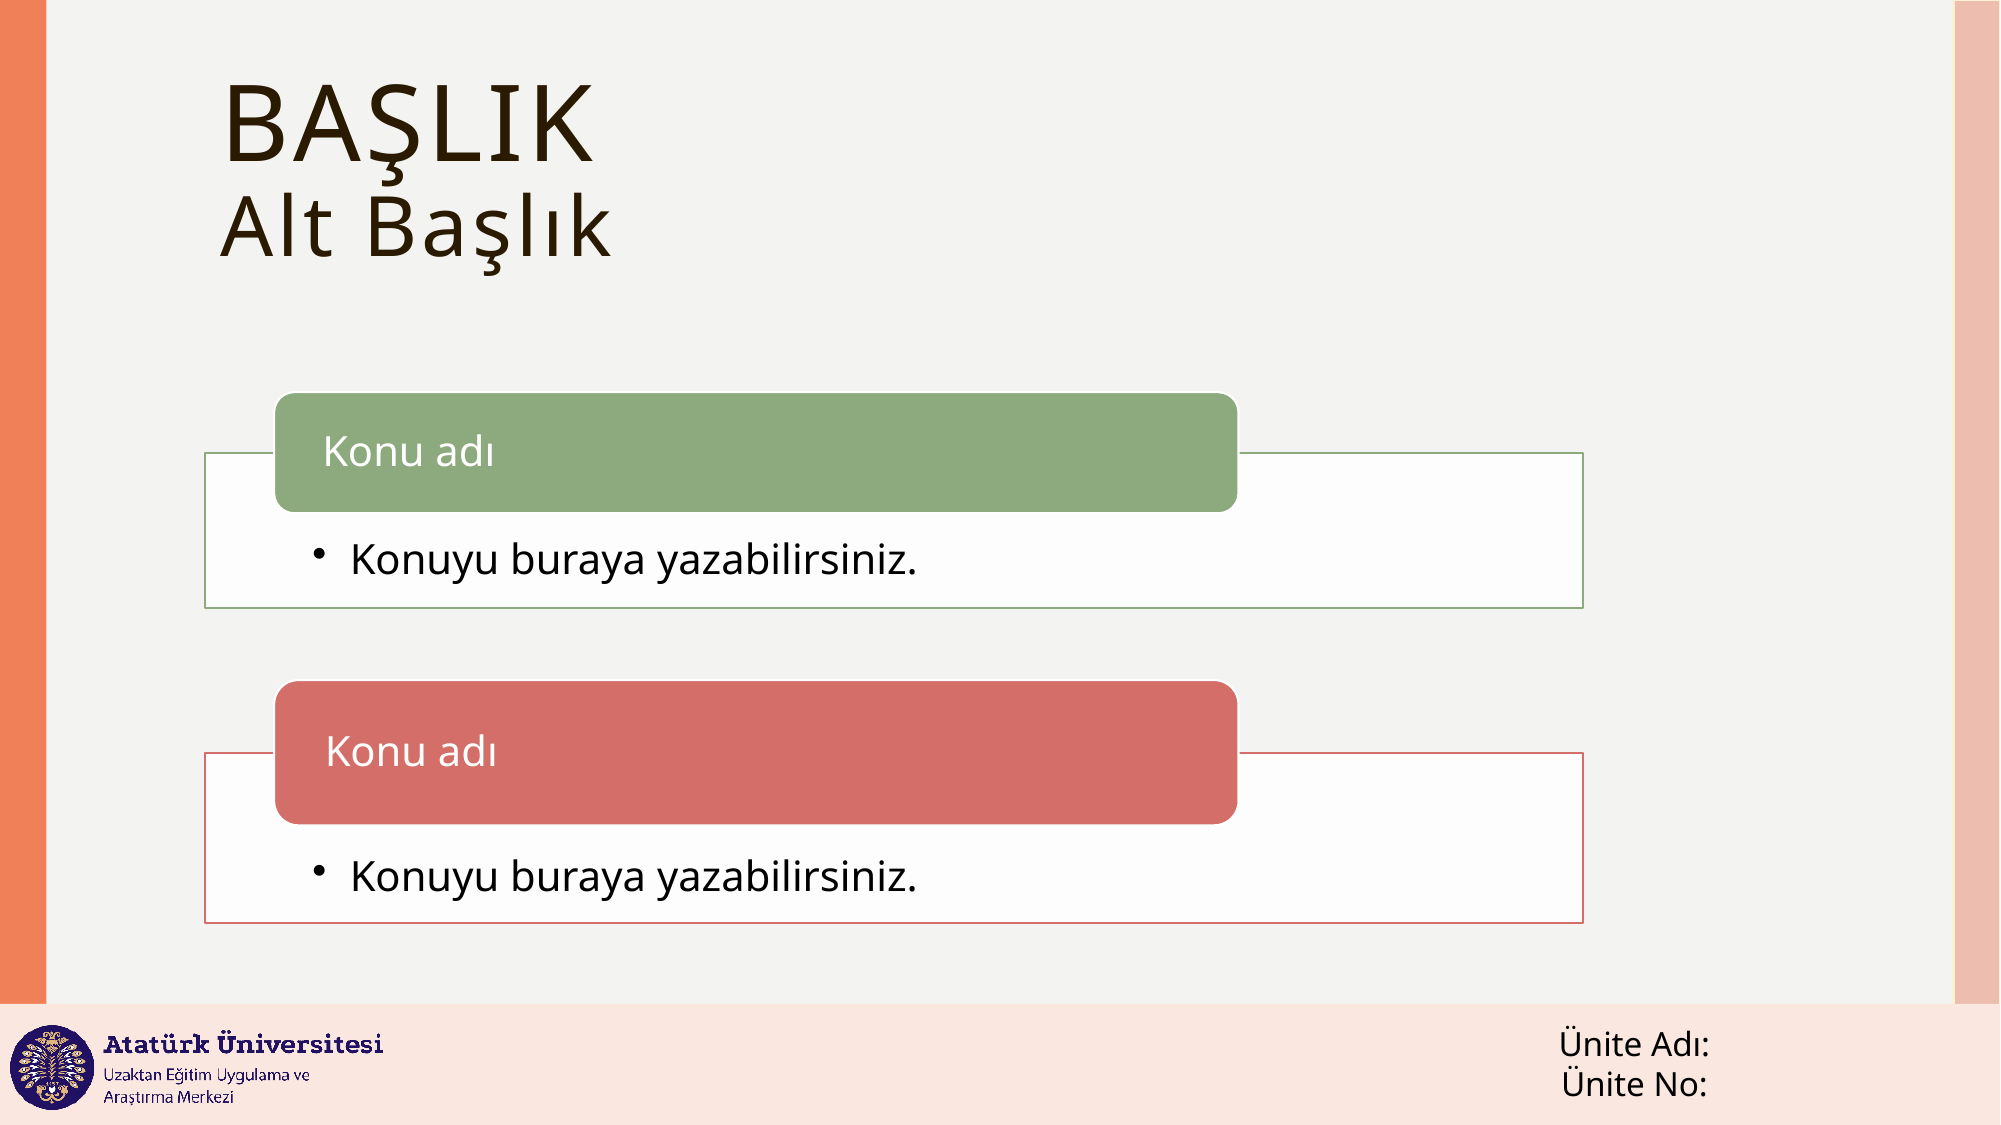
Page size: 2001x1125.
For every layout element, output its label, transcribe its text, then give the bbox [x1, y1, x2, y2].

picture [6, 1022, 387, 1113]
title Başlık Alt Başlık [205, 62, 1875, 308]
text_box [205, 392, 1584, 608]
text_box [205, 676, 1584, 927]
